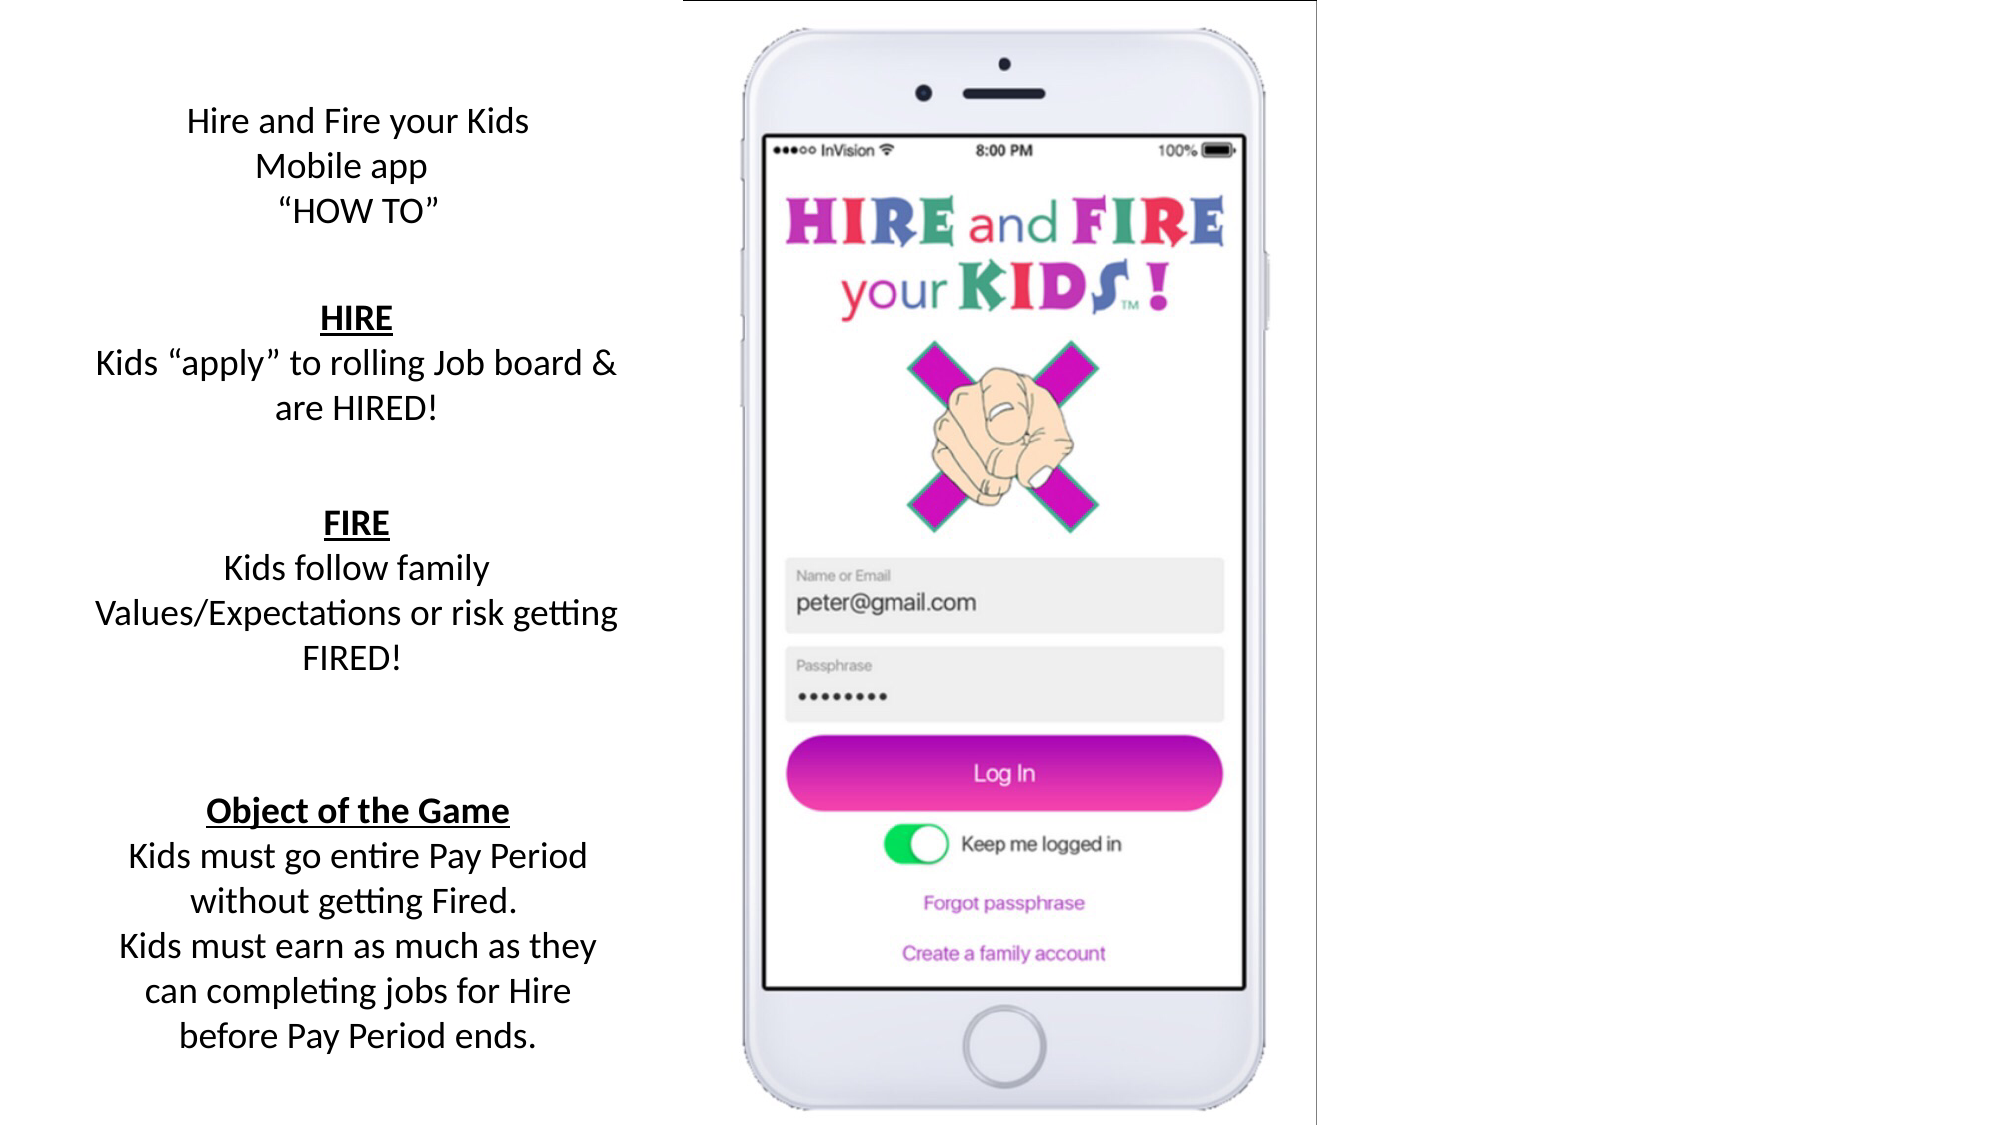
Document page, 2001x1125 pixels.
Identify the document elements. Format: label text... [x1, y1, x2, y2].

text_box Object of the Game Kids must go entire Pay Period without getting Fired. Kids must earn as much as they can completing jobs for Hire before Pay Period ends. [88, 778, 629, 1064]
text_box Hire and Fire your Kids Mobile app “HOW TO” [150, 88, 567, 239]
picture [682, 0, 1317, 1125]
text_box HIRE Kids “apply” to rolling Job board & are HIRED! [66, 285, 648, 436]
text_box FIRE Kids follow family Values/Expectations or risk getting FIRED! [56, 490, 658, 686]
